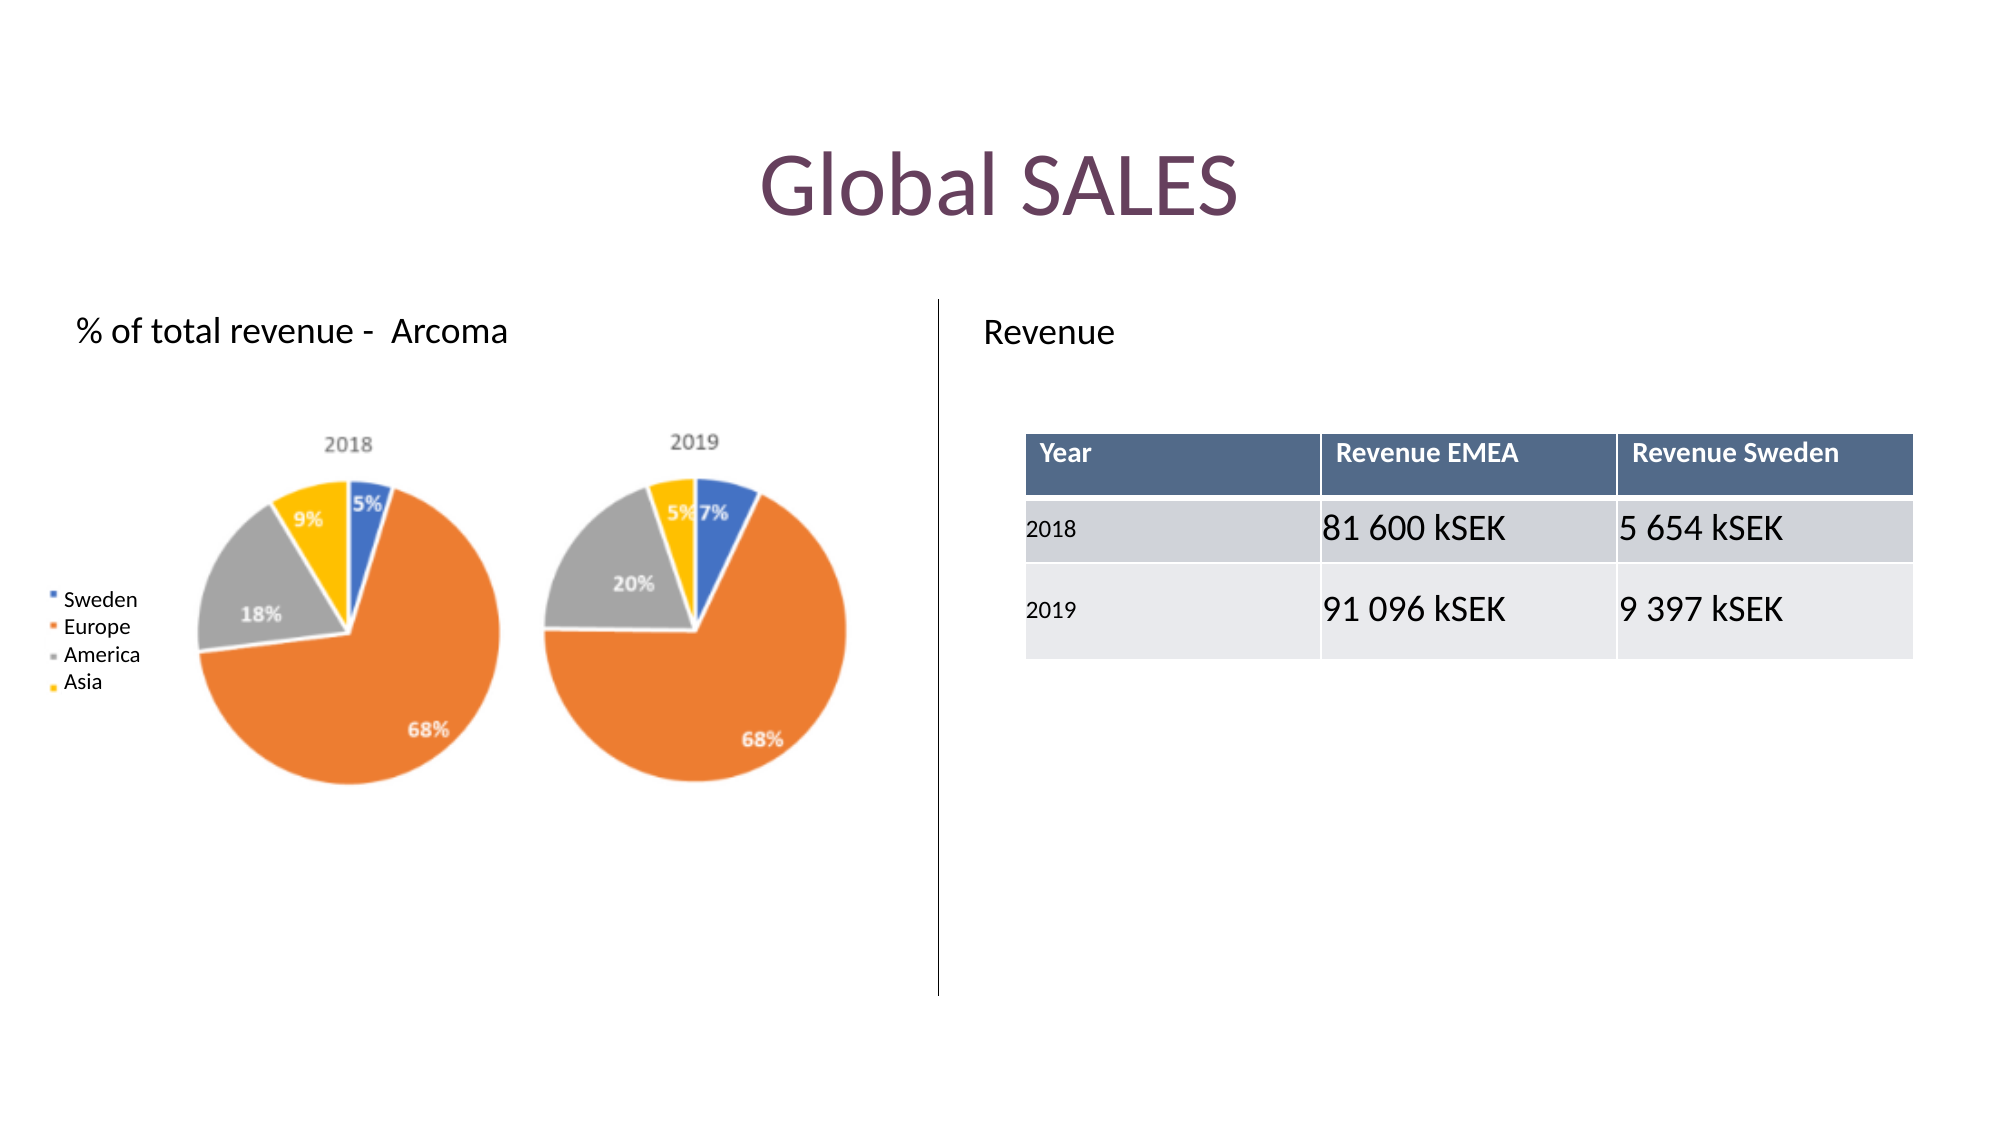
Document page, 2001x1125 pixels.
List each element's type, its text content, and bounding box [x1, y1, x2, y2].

table_cell 81 600 kSEK [1322, 501, 1616, 562]
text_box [44, 562, 277, 721]
picture [184, 401, 852, 807]
text_box Revenue [968, 299, 1970, 360]
table_cell 9 397 kSEK [1618, 564, 1913, 659]
table_cell 91 096 kSEK [1322, 564, 1616, 659]
table_cell 2019 [1026, 564, 1320, 659]
table_cell 5 654 kSEK [1618, 501, 1913, 562]
table_cell 2018 [1026, 501, 1320, 562]
table_header Revenue Sweden [1618, 434, 1913, 495]
table_header Year [1026, 434, 1320, 495]
table_header Revenue EMEA [1322, 434, 1616, 495]
text_box % of total revenue - Arcoma [61, 298, 681, 359]
